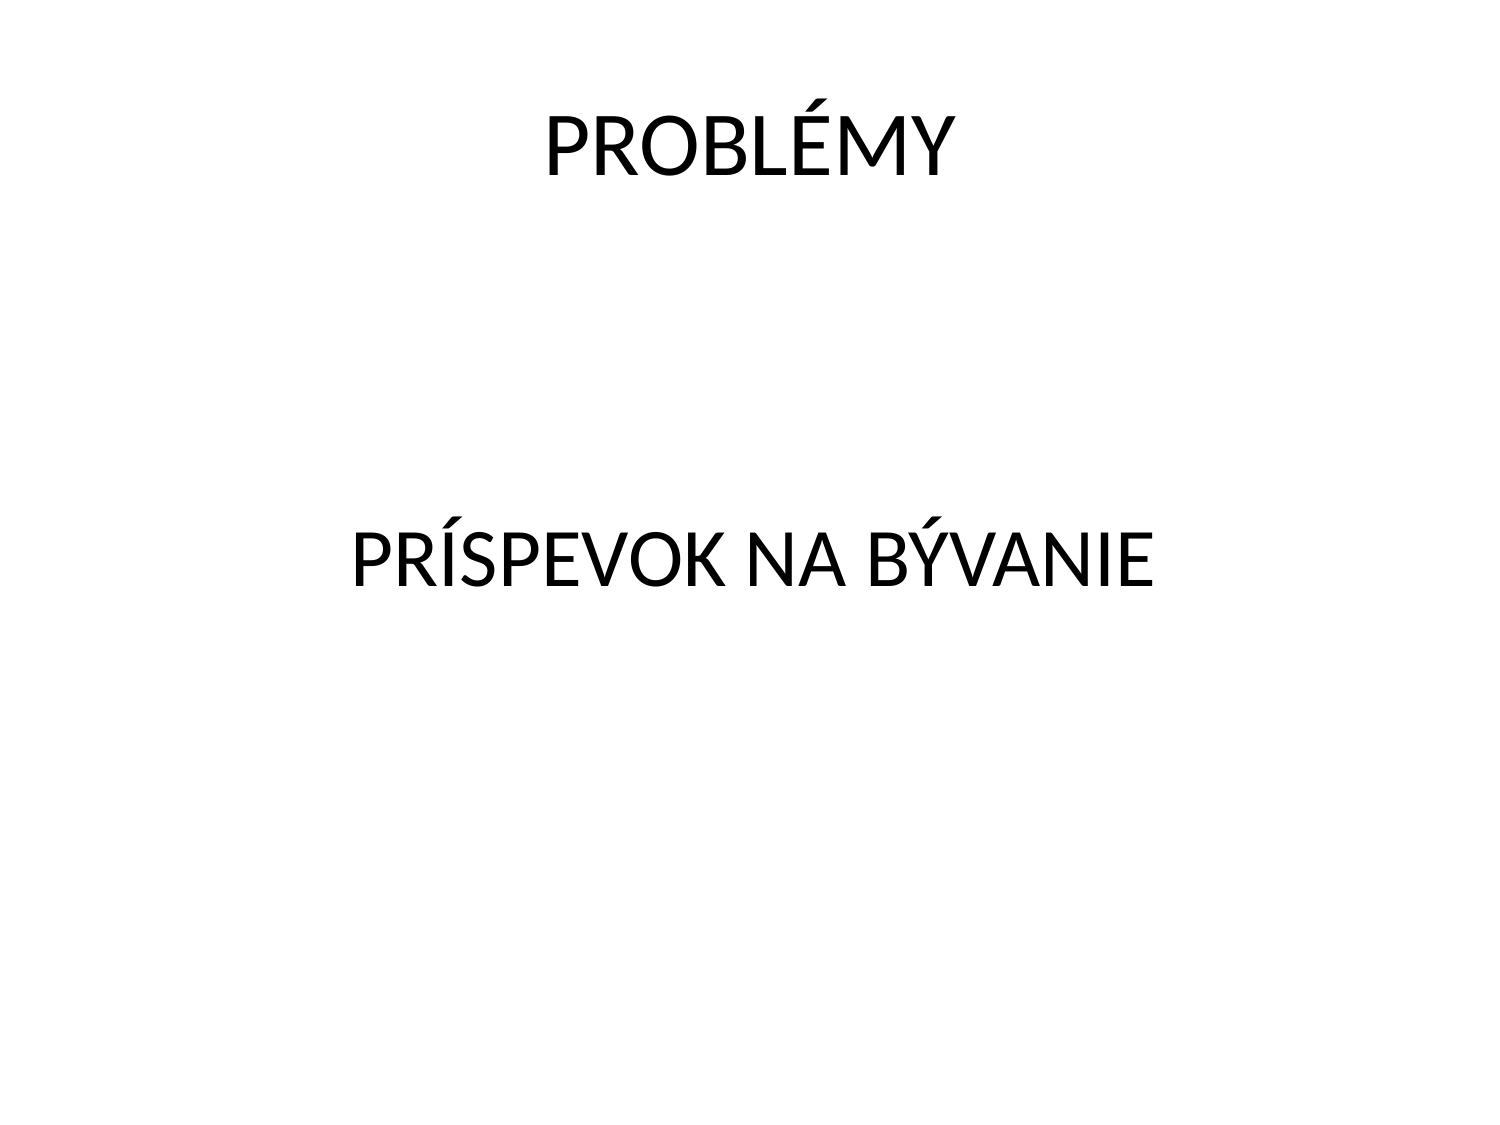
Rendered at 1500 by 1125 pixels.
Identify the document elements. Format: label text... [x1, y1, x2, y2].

title PROBLÉMY [75, 45, 1425, 233]
list PRÍSPEVOK NA BÝVANIE [75, 262, 1425, 1005]
